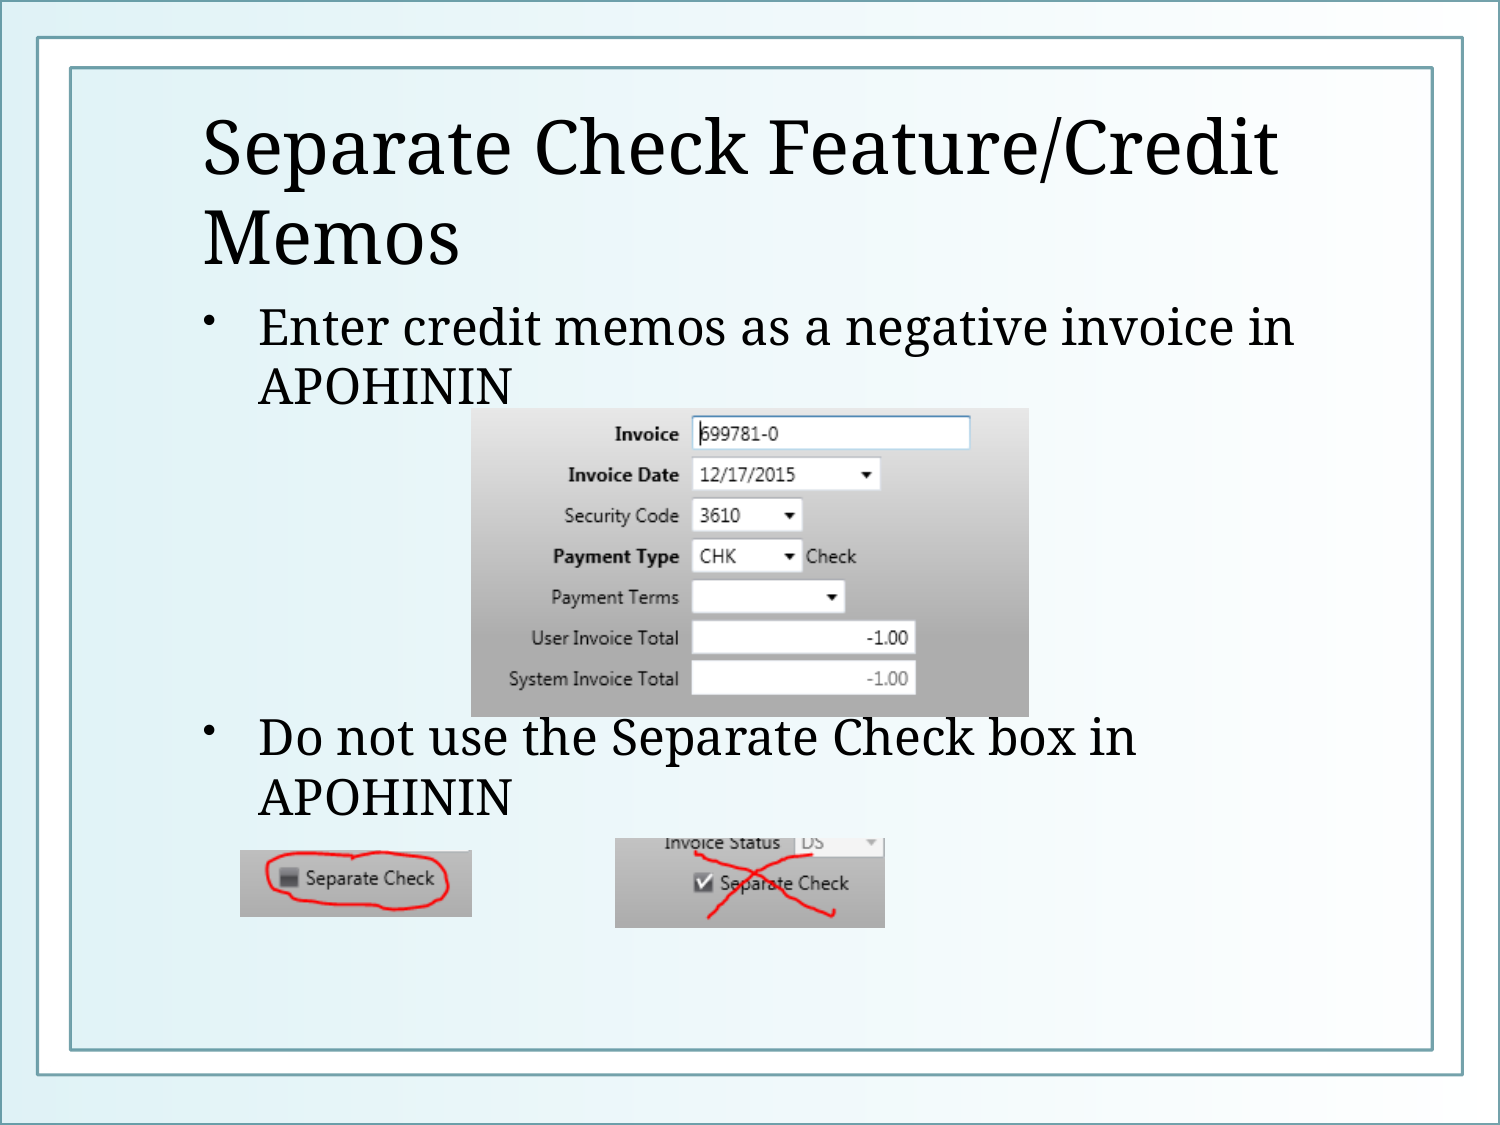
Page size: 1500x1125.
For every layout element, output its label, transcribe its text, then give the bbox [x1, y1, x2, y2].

picture [615, 838, 885, 929]
list Enter credit memos as a negative invoice in APOHININ Do not use the Separate Check box in APOHININ [187, 287, 1325, 1006]
picture [471, 408, 1029, 717]
title Separate Check Feature/Credit Memos [187, 87, 1325, 287]
picture [240, 850, 473, 917]
